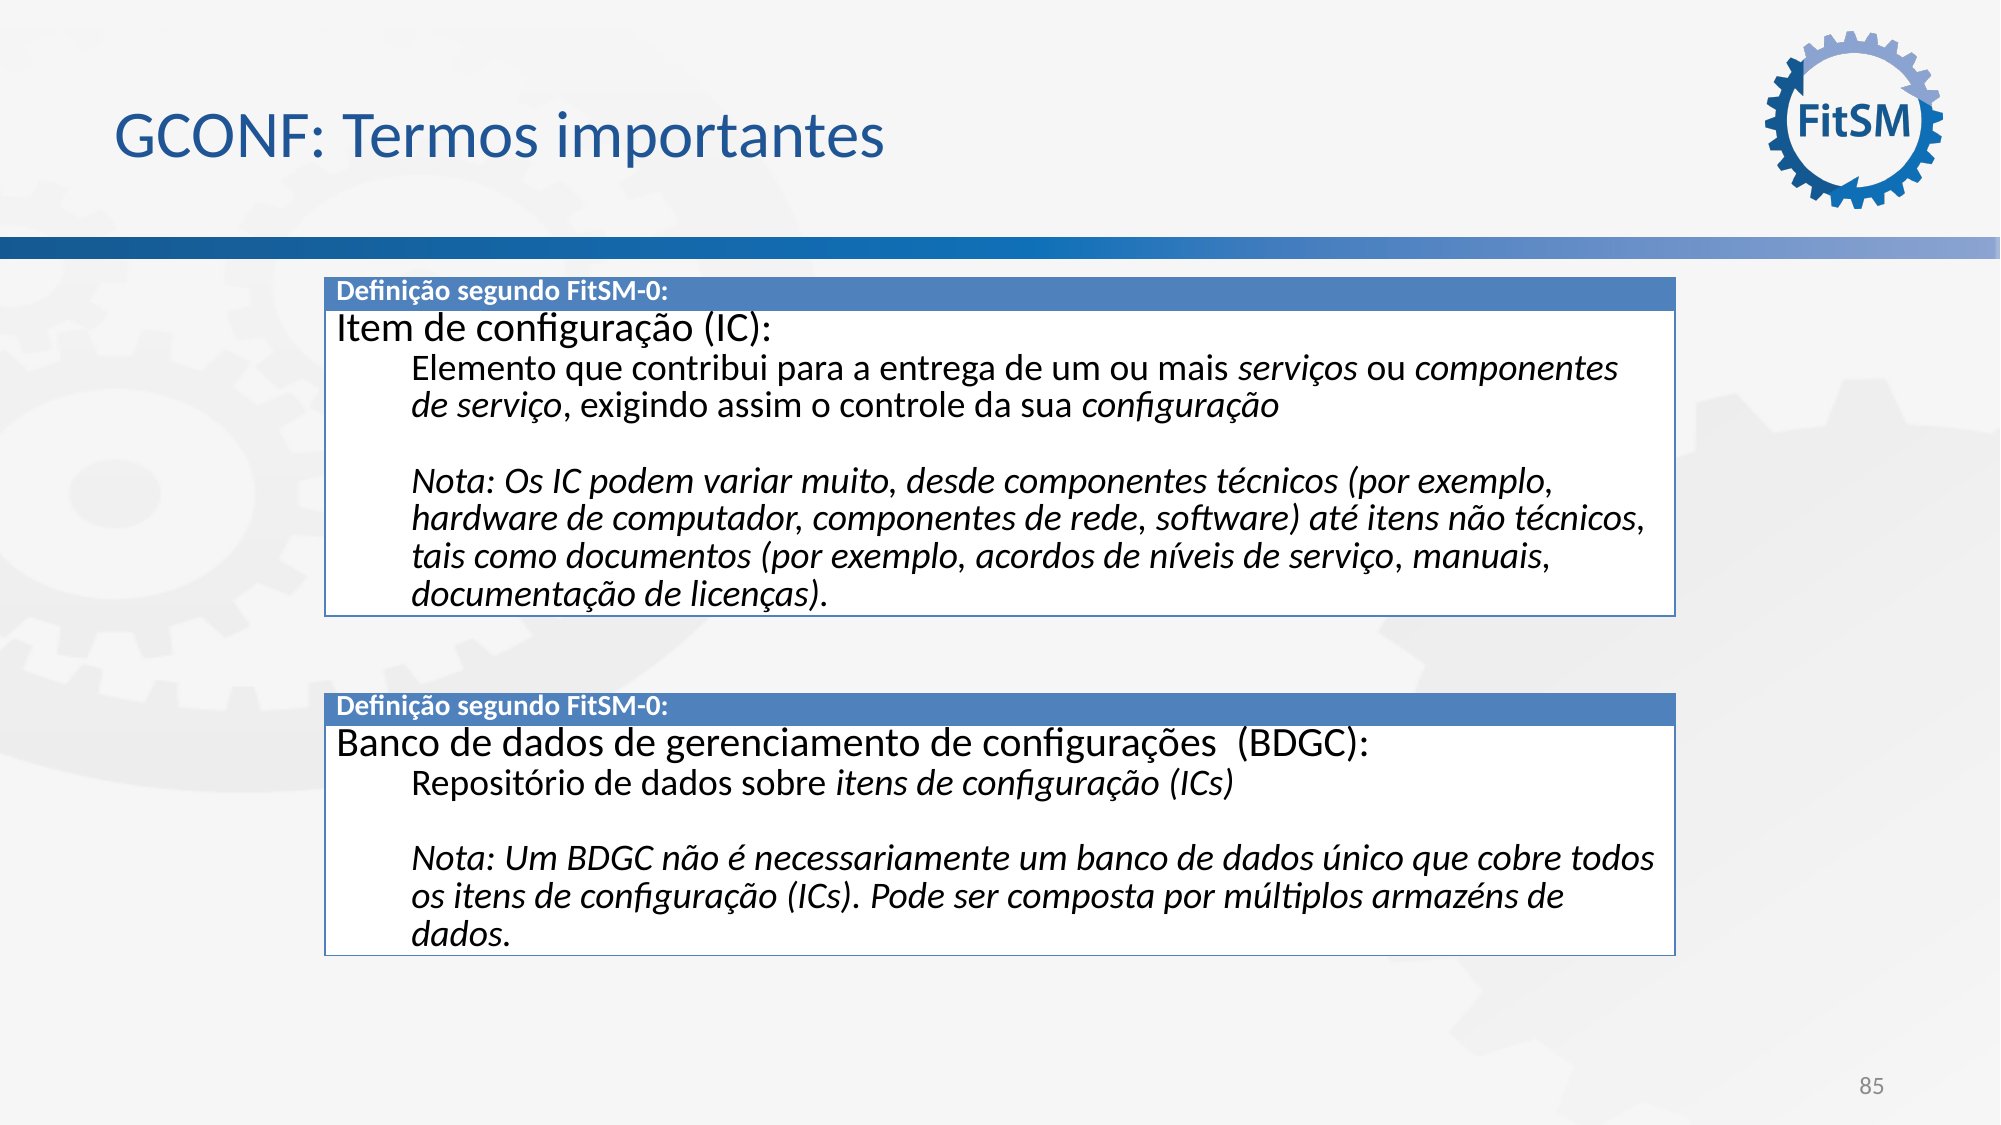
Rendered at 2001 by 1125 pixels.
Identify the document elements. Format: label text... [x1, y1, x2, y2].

title GCONF: Termos importantes [99, 45, 1586, 217]
table_header Definição segundo FitSM-0: [326, 694, 1674, 724]
picture [0, 0, 2000, 1125]
table_header Definição segundo FitSM-0: [326, 279, 1674, 309]
table_cell Item de configuração (IC): Elemento que contribui para a entrega de um ou mais serviços ou componentes de serviço, exigindo assim o controle da sua configuração Nota: Os IC podem variar muito, desde componentes técnicos (por exemplo, hardware de computador, componentes de rede, software) até itens não técnicos, tais como documentos (por exemplo, acordos de níveis de serviço, manuais, documentação de licenças). [326, 311, 1674, 615]
table_cell Banco de dados de gerenciamento de configurações (BDGC): Repositório de dados sobre itens de configuração (ICs) Nota: Um BDGC não é necessariamente um banco de dados único que cobre todos os itens de configuração (ICs). Pode ser composta por múltiplos armazéns de dados. [326, 726, 1674, 955]
slide_number 85 [1433, 1054, 1900, 1115]
